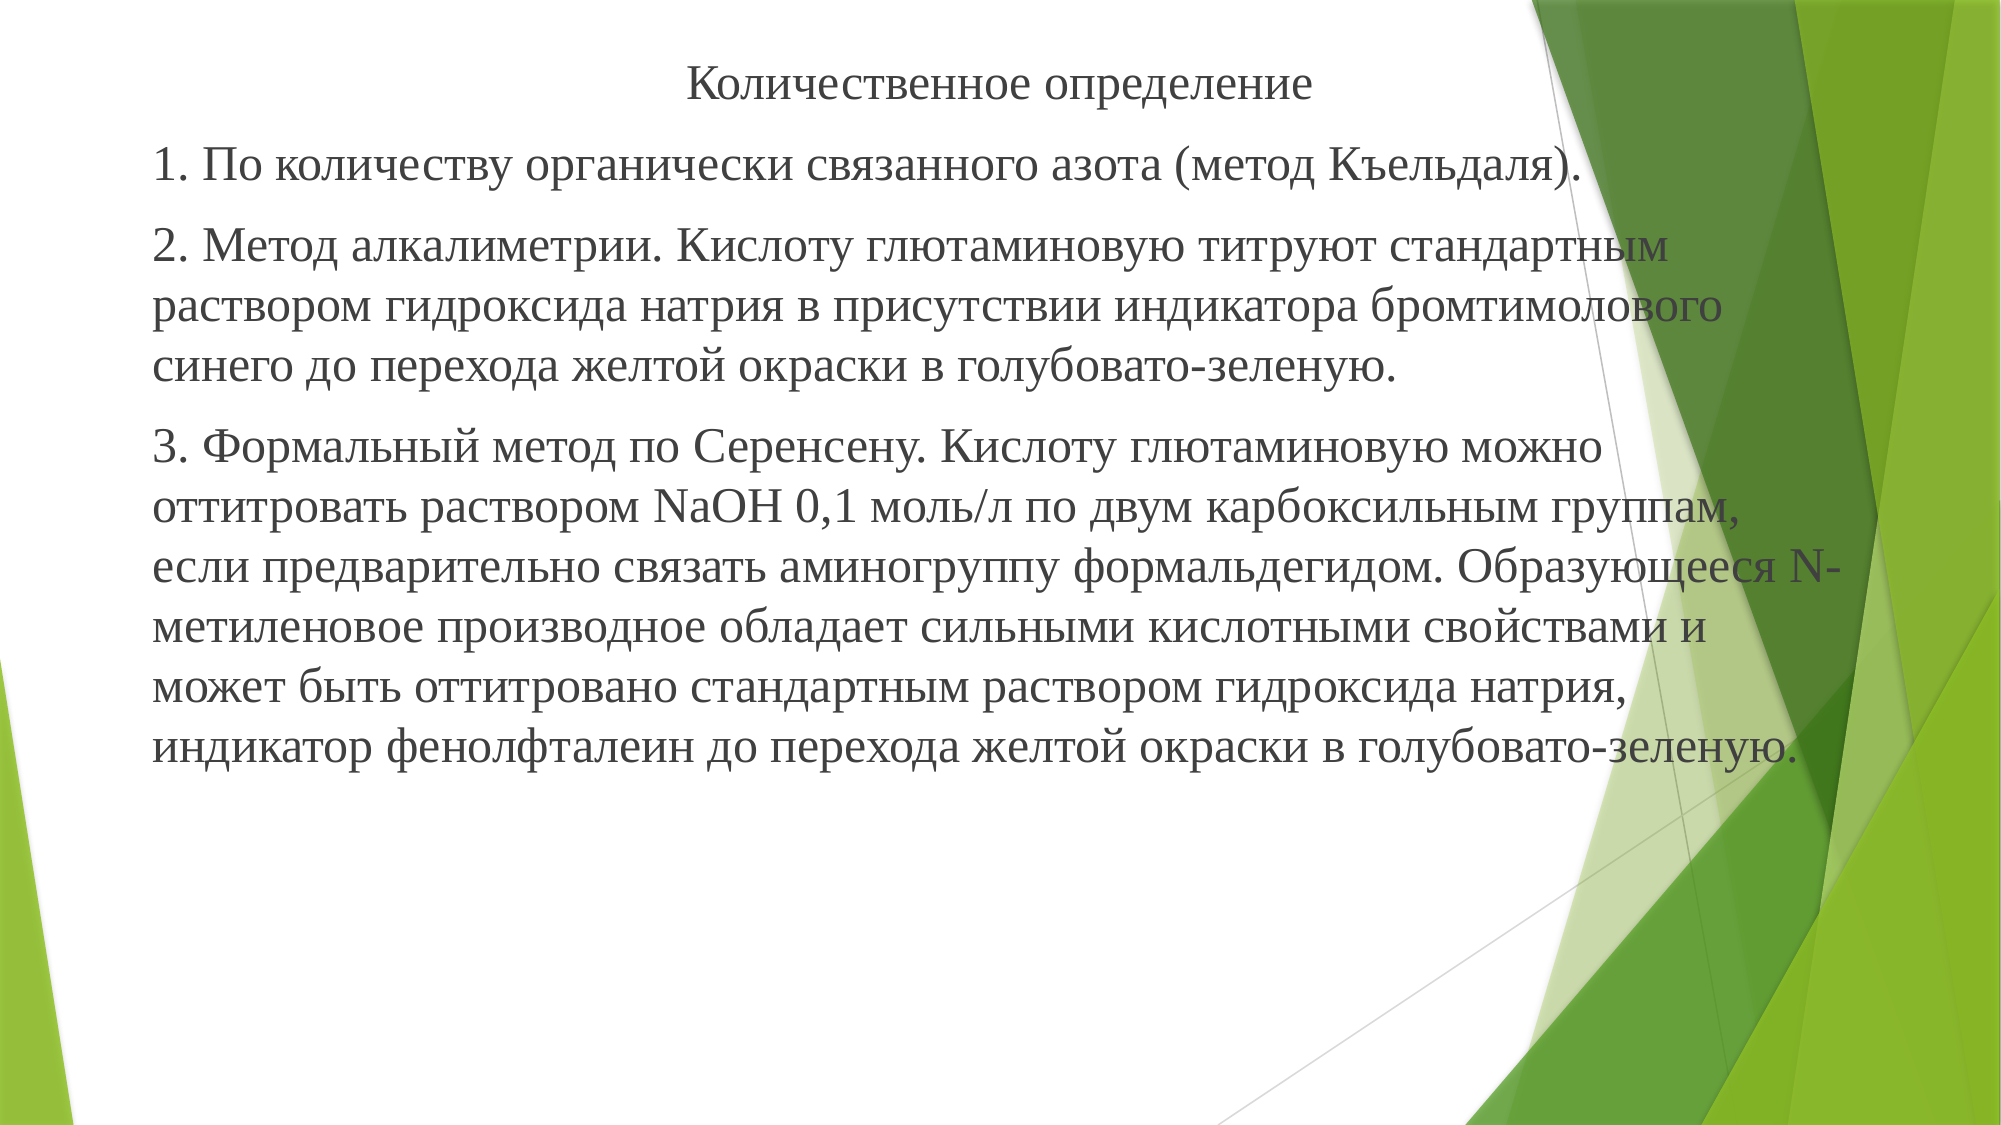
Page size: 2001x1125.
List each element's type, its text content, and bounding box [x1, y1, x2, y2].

list Количественное определение 1. По количеству органически связанного азота (метод Къельдаля). 2. Метод алкалиметрии. Кислоту глютаминовую титруют стандартным раствором гидроксида натрия в присутствии индикатора бромтимолового синего до перехода желтой окраски в голубовато-зеленую. 3. Формальный метод по Серенсену. Кислоту глютаминовую можно оттитровать раствором NaOH 0,1 моль/л по двум карбоксильным группам, если предварительно связать аминогруппу формальдегидом. Образующееся N-метиленовое производное обладает сильными кислотными свойствами и может быть оттитровано стандартным раствором гидроксида натрия, индикатор фенолфталеин до перехода желтой окраски в голубовато-зеленую. [137, 41, 1863, 1083]
